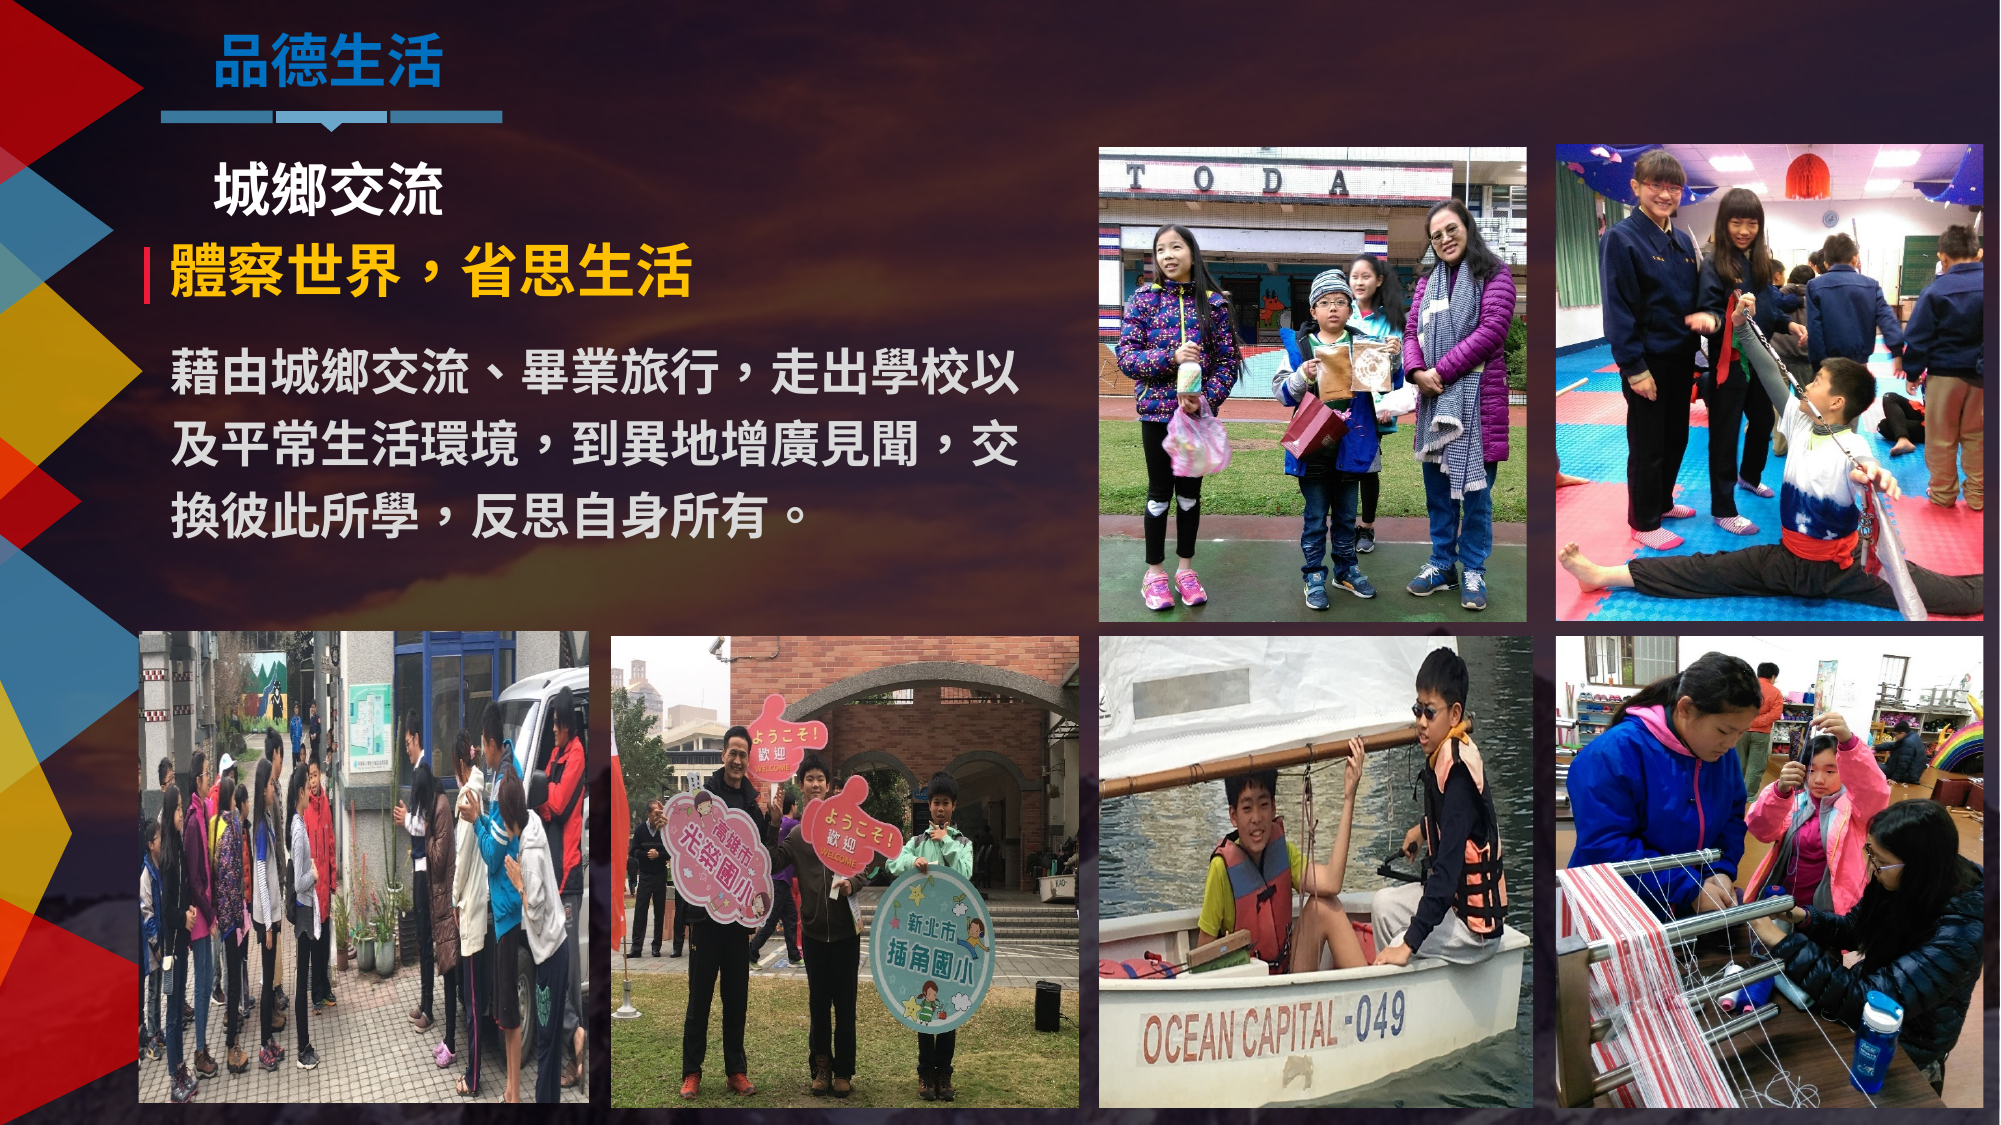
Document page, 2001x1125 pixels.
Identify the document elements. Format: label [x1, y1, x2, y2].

text_box [81, 16, 576, 232]
text_box [146, 226, 717, 384]
picture [0, 0, 2000, 1125]
